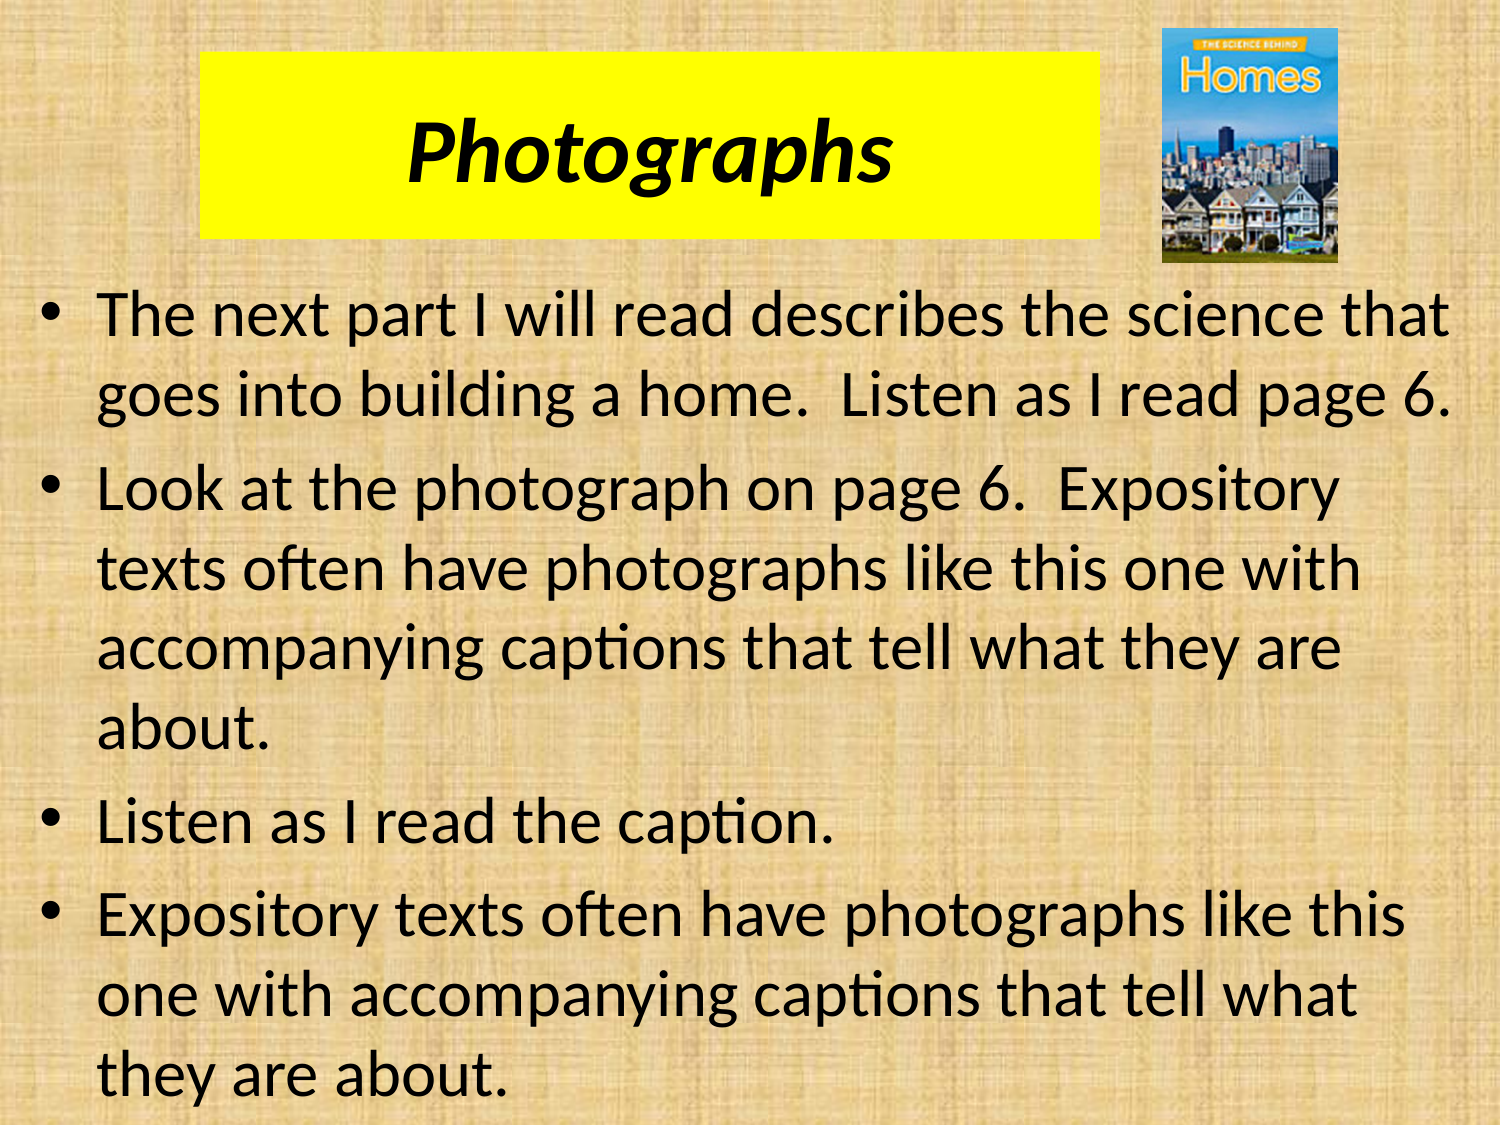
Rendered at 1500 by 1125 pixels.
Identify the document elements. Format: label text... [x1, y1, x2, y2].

picture [0, 0, 1500, 1125]
title Photographs [200, 51, 1100, 240]
list The next part I will read describes the science that goes into building a home. Listen as I read page 6. Look at the photograph on page 6. Expository texts often have photographs like this one with accompanying captions that tell what they are about. Listen as I read the caption. Expository texts often have photographs like this one with accompanying captions that tell what they are about. [24, 262, 1500, 1005]
